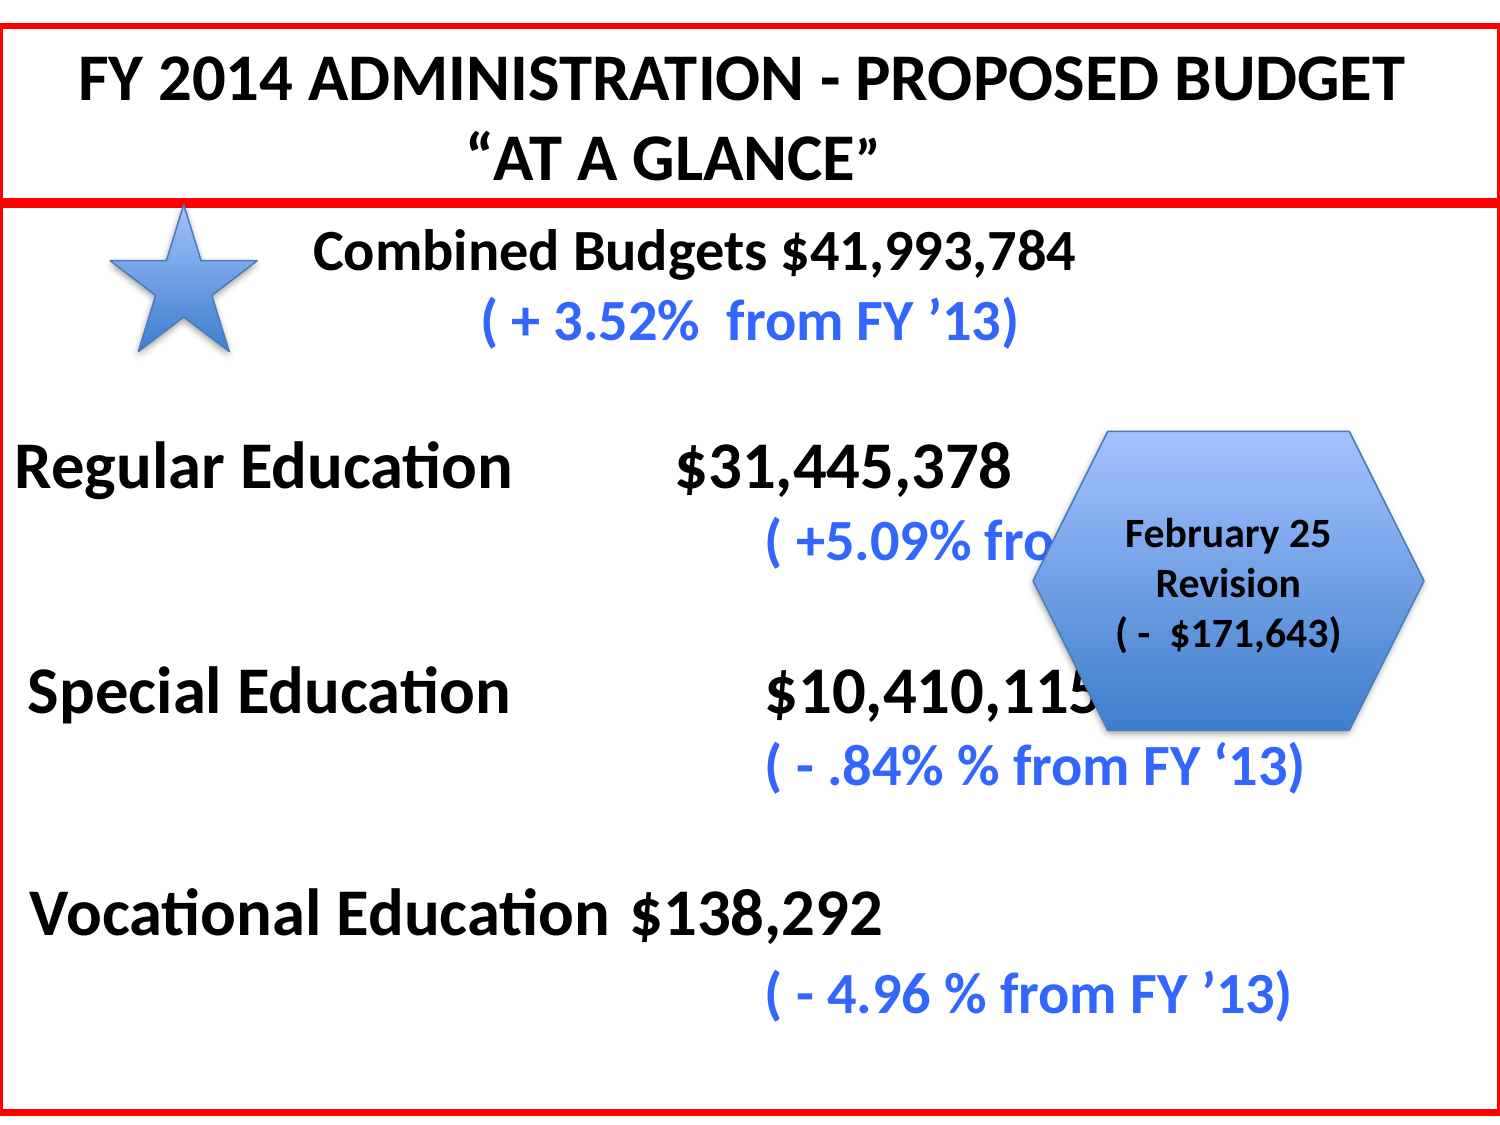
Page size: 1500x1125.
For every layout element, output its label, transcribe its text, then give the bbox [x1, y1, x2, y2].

text_box February 25 Revision ( - $171,643) [1032, 430, 1425, 732]
text_box FY 2014 ADMINISTRATION - PROPOSED BUDGET “AT A GLANCE” [0, 26, 1500, 201]
text_box [109, 203, 258, 353]
text_box Combined Budgets $41,993,784 ( + 3.52% from FY ’13) Regular Education $31,445,378 ( +5.09% from FY ‘13) Special Education $10,410,115 ( - .84% % from FY ‘13) Vocational Education $138,292 ( - 4.96 % from FY ’13) [0, 204, 1500, 1113]
